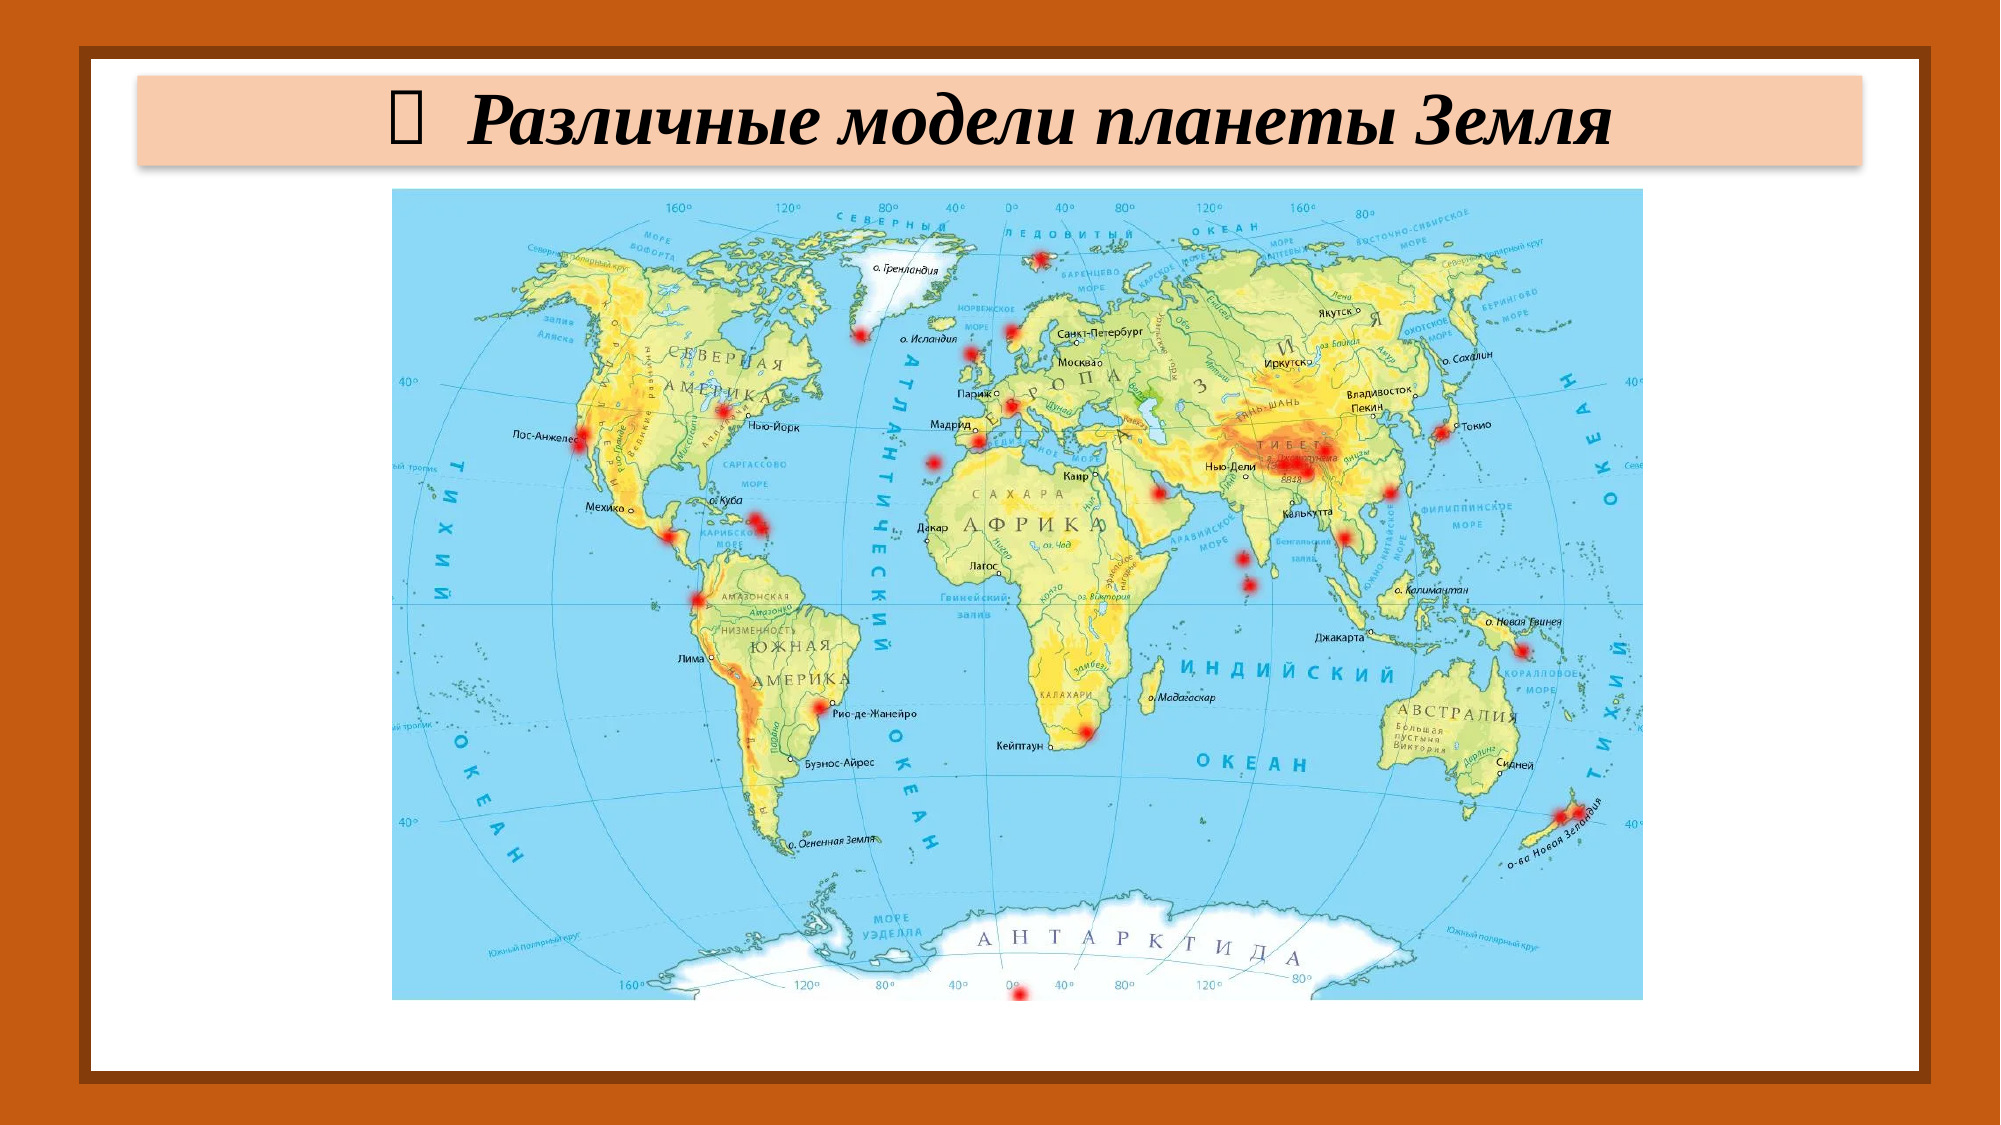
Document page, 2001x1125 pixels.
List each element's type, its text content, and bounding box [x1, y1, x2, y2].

title  Различные модели планеты Земля [137, 75, 1863, 166]
picture [392, 188, 1643, 1001]
text_box [84, 51, 1926, 1078]
